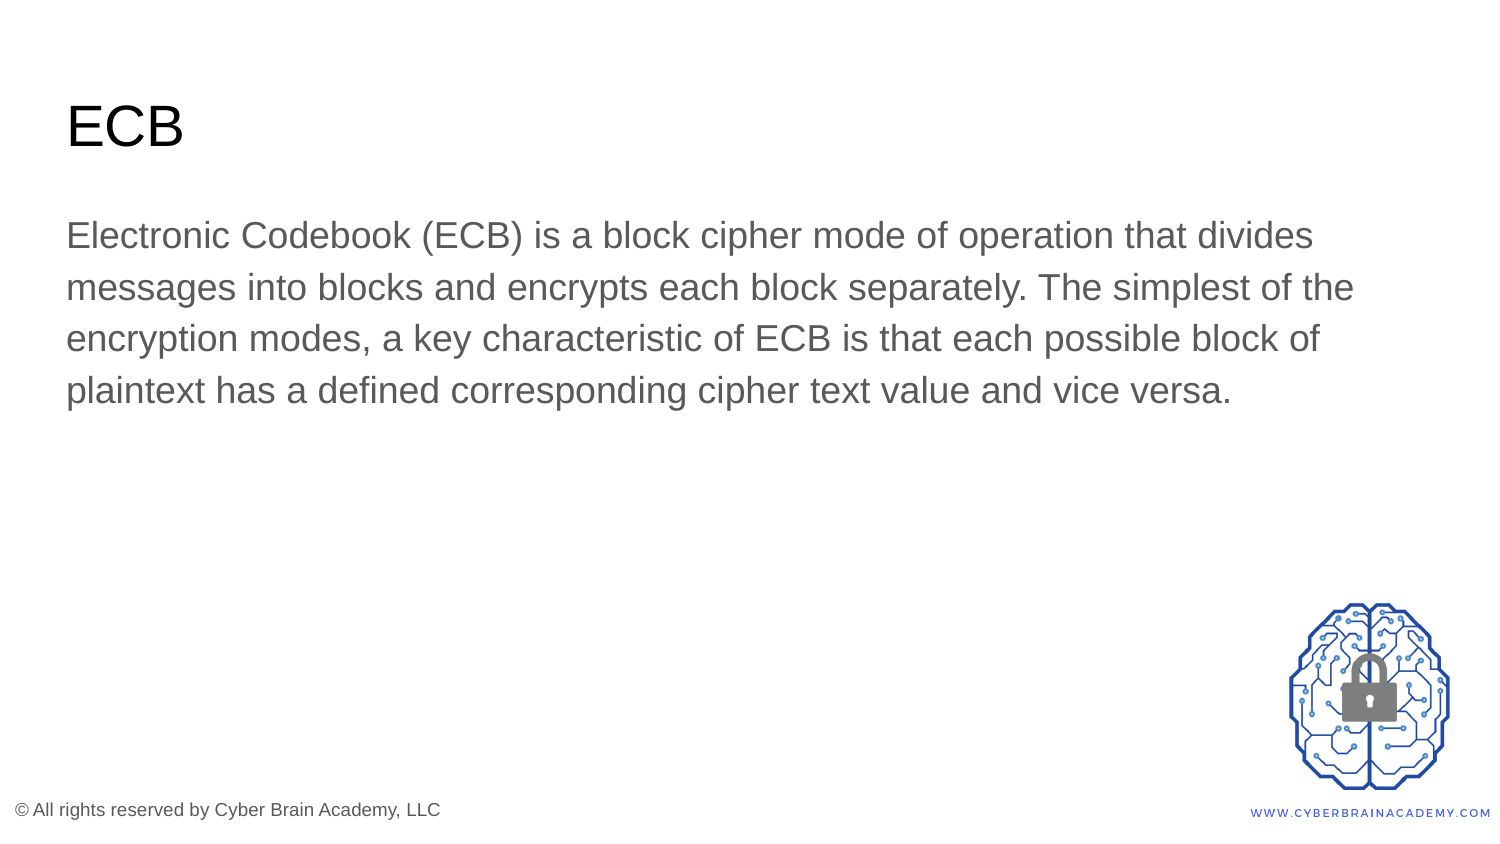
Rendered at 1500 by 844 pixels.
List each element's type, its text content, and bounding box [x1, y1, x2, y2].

list Electronic Codebook (ECB) is a block cipher mode of operation that divides messages into blocks and encrypts each block separately. The simplest of the encryption modes, a key characteristic of ECB is that each possible block of plaintext has a defined corresponding cipher text value and vice versa. [51, 189, 1449, 750]
title ECB [51, 72, 1449, 167]
picture [1242, 586, 1500, 844]
